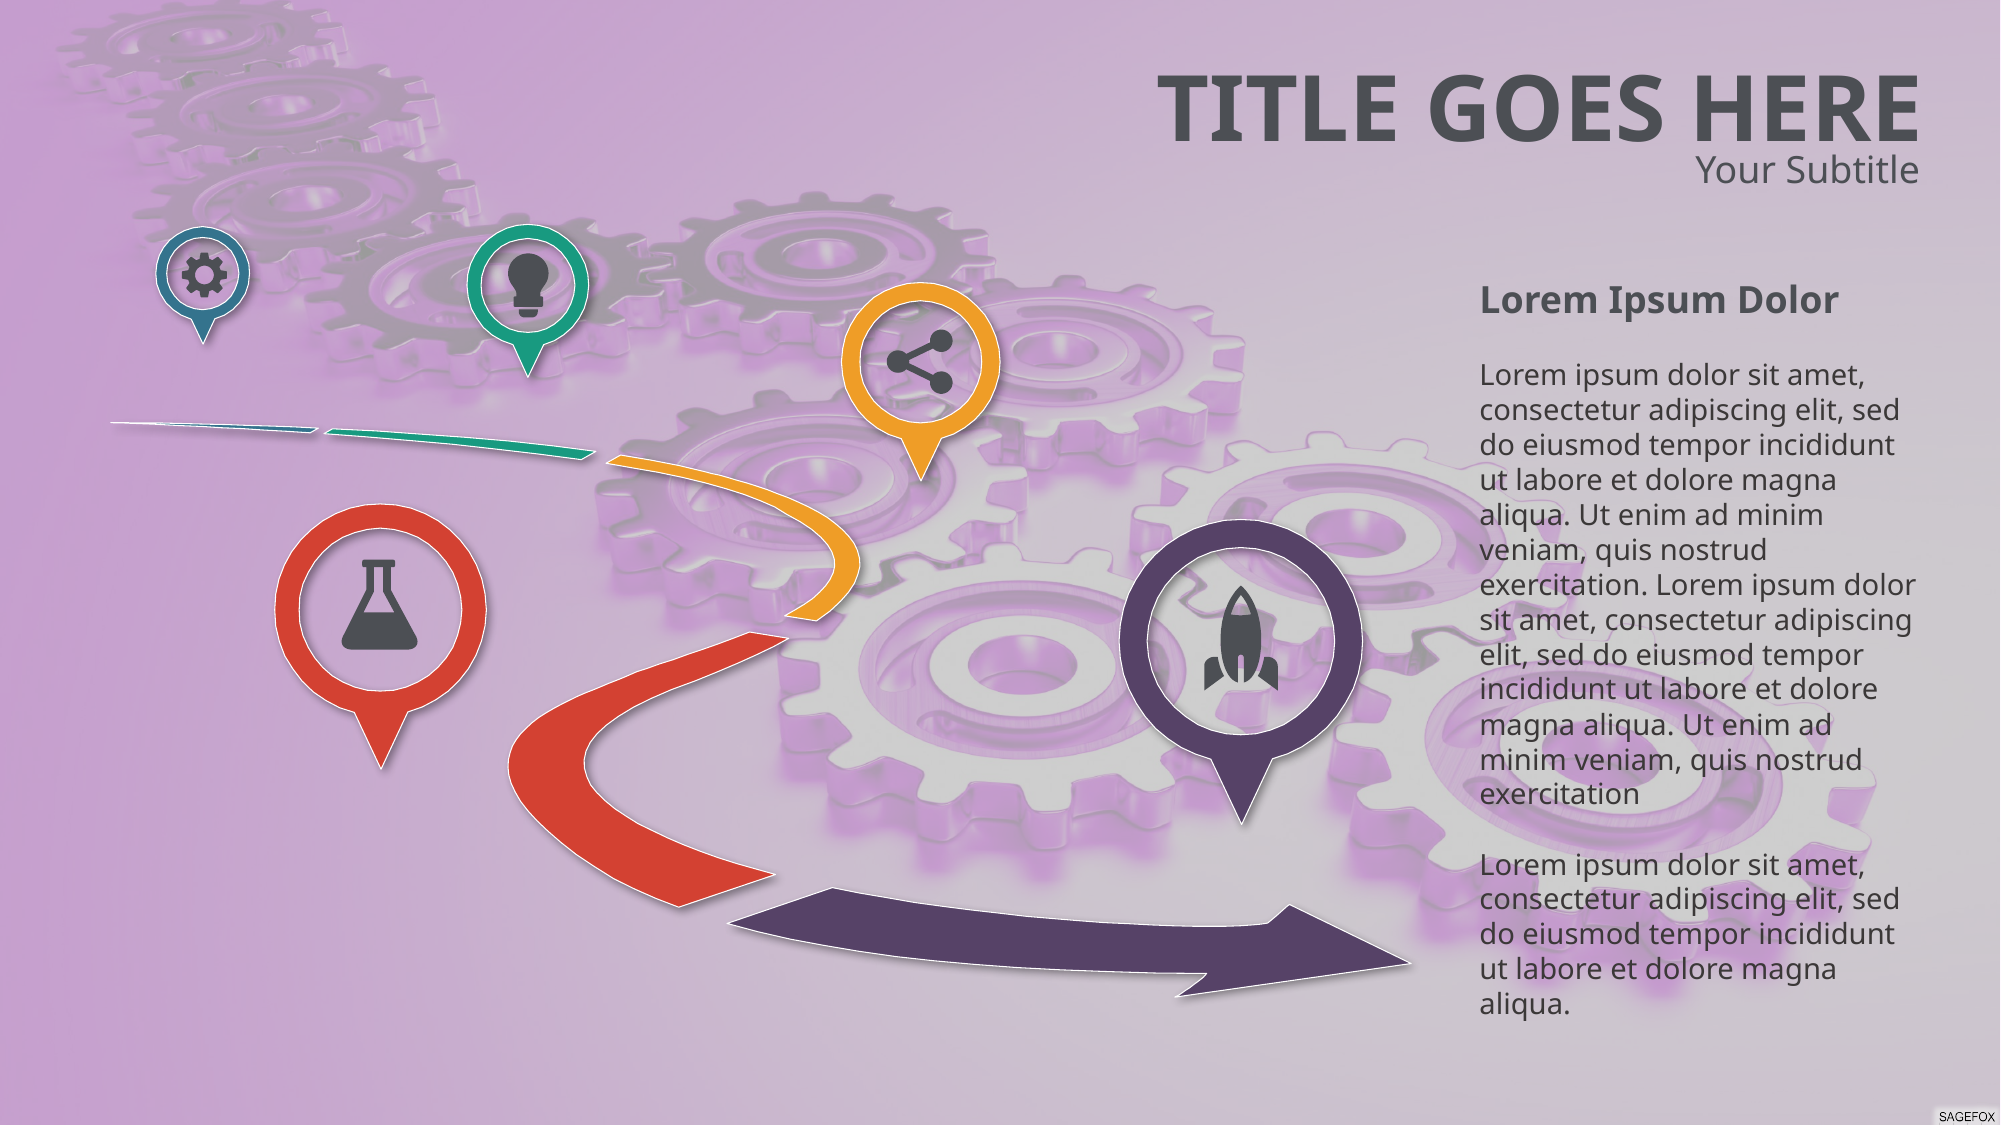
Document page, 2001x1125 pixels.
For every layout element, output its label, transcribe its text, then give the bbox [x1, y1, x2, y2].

text_box [606, 455, 860, 621]
text_box [466, 224, 589, 378]
text_box [341, 559, 418, 650]
text_box [110, 422, 319, 433]
text_box [274, 503, 487, 770]
text_box [841, 282, 1001, 481]
text_box [886, 329, 953, 394]
text_box [181, 252, 227, 298]
text_box [325, 428, 596, 460]
text_box [727, 887, 1412, 998]
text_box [1035, 42, 1939, 199]
text_box Lorem Ipsum Dolor Lorem ipsum dolor sit amet, consectetur adipiscing elit, sed do eiusmod tempor incididunt ut labore et dolore magna aliqua. Ut enim ad minim veniam, quis nostrud exercitation. Lorem ipsum dolor sit amet, consectetur adipiscing elit, sed do eiusmod tempor incididunt ut labore et dolore magna aliqua. Ut enim ad minim veniam, quis nostrud exercitation Lorem ipsum dolor sit amet, consectetur adipiscing elit, sed do eiusmod tempor incididunt ut labore et dolore magna aliqua. [1464, 268, 1940, 1028]
text_box [155, 226, 250, 345]
text_box [507, 632, 789, 908]
picture [1936, 1111, 1997, 1125]
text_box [508, 253, 549, 318]
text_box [1204, 585, 1278, 691]
text_box [1119, 519, 1363, 825]
